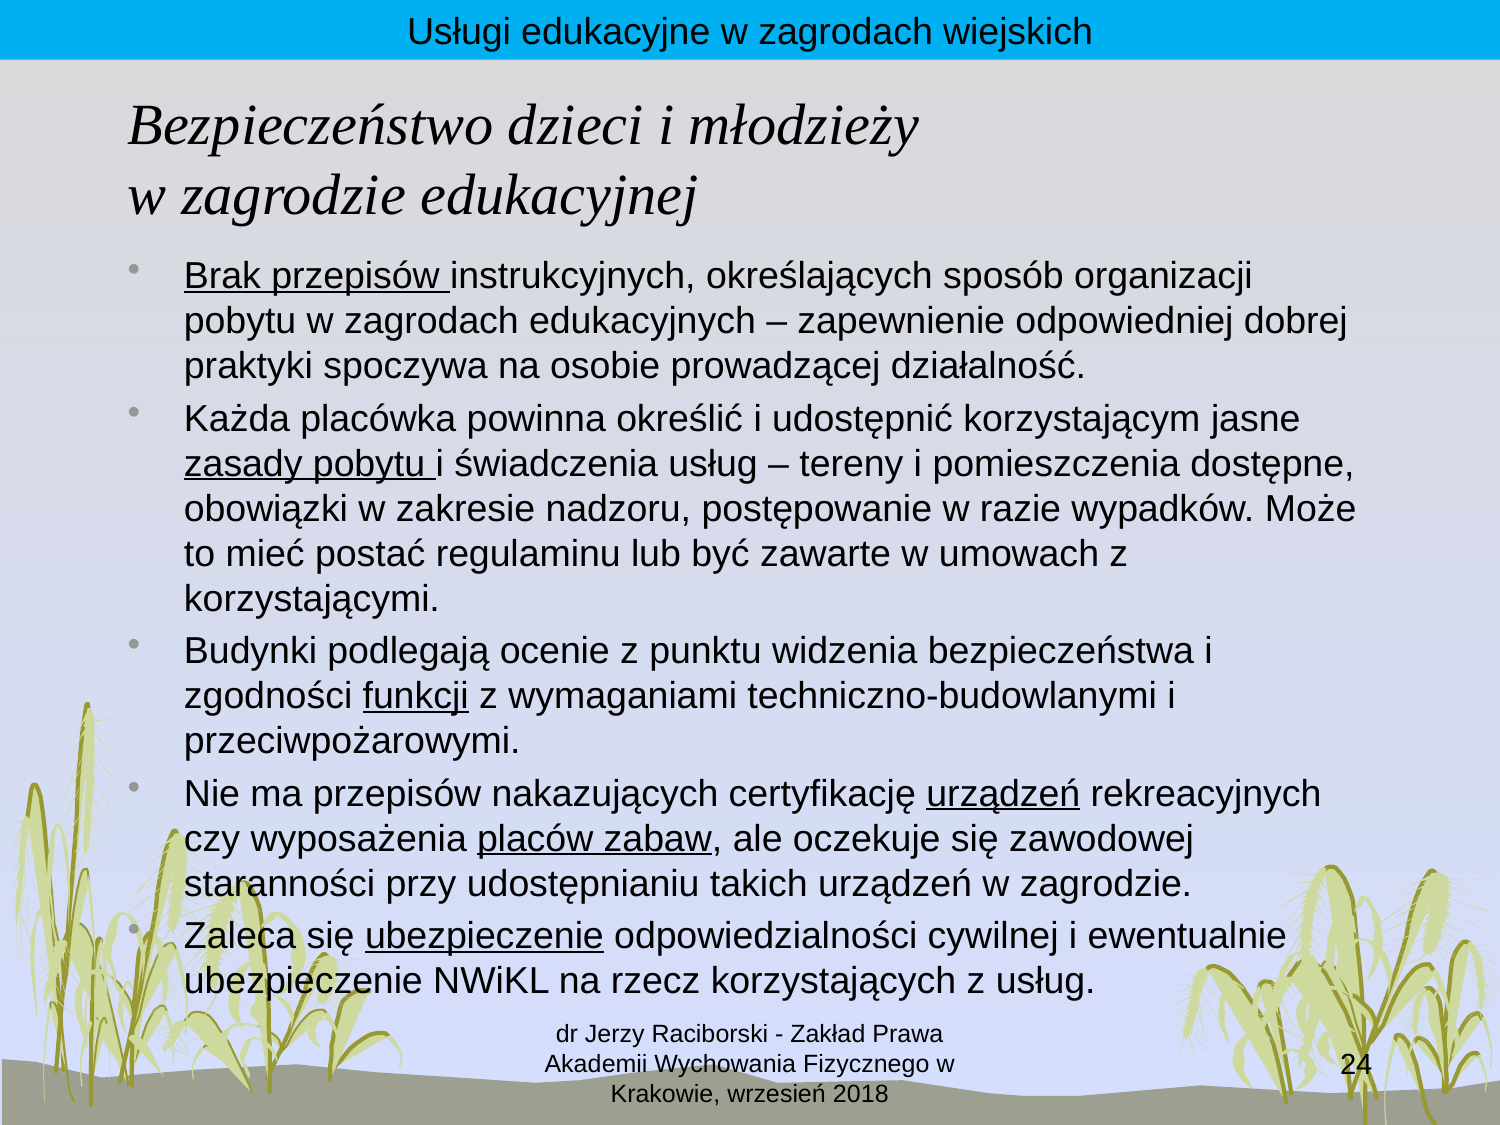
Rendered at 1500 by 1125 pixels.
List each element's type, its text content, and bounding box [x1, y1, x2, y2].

list Brak przepisów instrukcyjnych, określających sposób organizacji pobytu w zagrodach edukacyjnych – zapewnienie odpowiedniej dobrej praktyki spoczywa na osobie prowadzącej działalność. Każda placówka powinna określić i udostępnić korzystającym jasne zasady pobytu i świadczenia usług – tereny i pomieszczenia dostępne, obowiązki w zakresie nadzoru, postępowanie w razie wypadków. Może to mieć postać regulaminu lub być zawarte w umowach z korzystającymi. Budynki podlegają ocenie z punktu widzenia bezpieczeństwa i zgodności funkcji z wymaganiami techniczno-budowlanymi i przeciwpożarowymi. Nie ma przepisów nakazujących certyfikację urządzeń rekreacyjnych czy wyposażenia placów zabaw, ale oczekuje się zawodowej staranności przy udostępnianiu takich urządzeń w zagrodzie. Zaleca się ubezpieczenie odpowiedzialności cywilnej i ewentualnie ubezpieczenie NWiKL na rzecz korzystających z usług. [112, 243, 1388, 969]
footer dr Jerzy Raciborski - Zakład Prawa Akademii Wychowania Fizycznego w Krakowie, wrzesień 2018 [512, 1024, 988, 1101]
slide_number 24 [1074, 1024, 1388, 1101]
text_box Usługi edukacyjne w zagrodach wiejskich [0, 0, 1500, 60]
title Bezpieczeństwo dzieci i młodzieży w zagrodzie edukacyjnej [112, 68, 1388, 243]
